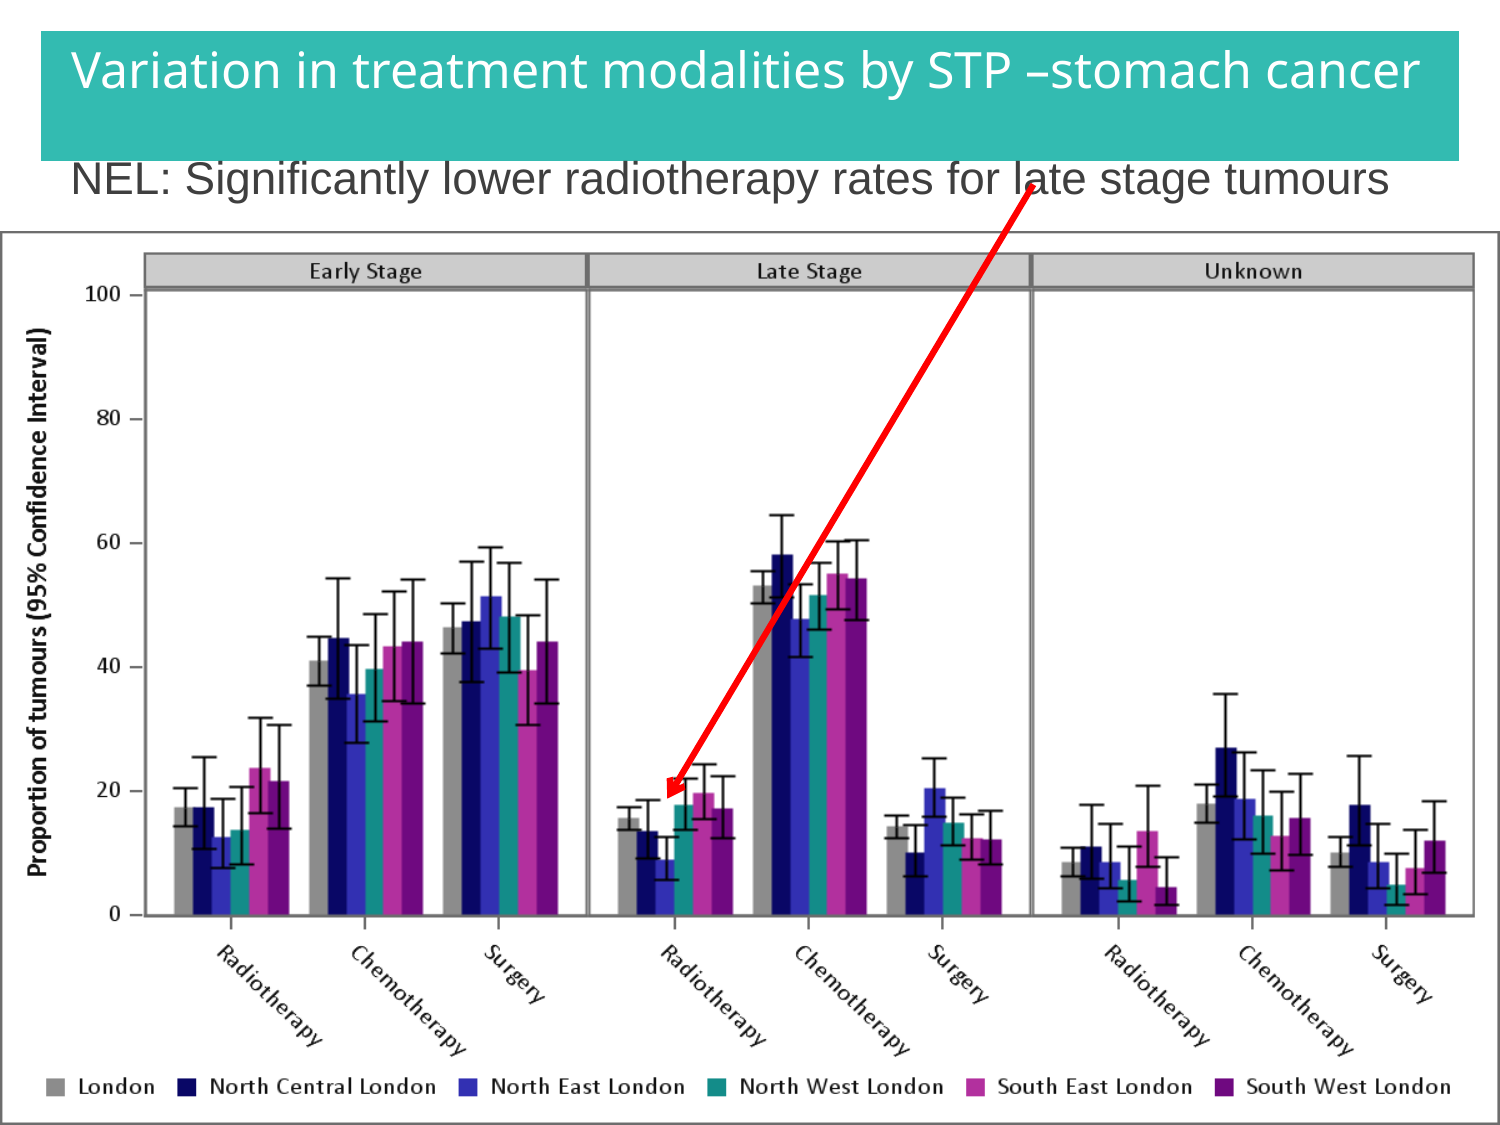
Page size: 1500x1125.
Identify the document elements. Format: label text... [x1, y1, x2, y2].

title Variation in treatment modalities by STP –stomach cancer [41, 31, 1459, 149]
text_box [667, 184, 1034, 799]
list NEL: Significantly lower radiotherapy rates for late stage tumours [41, 149, 1459, 231]
picture [0, 231, 1500, 1125]
